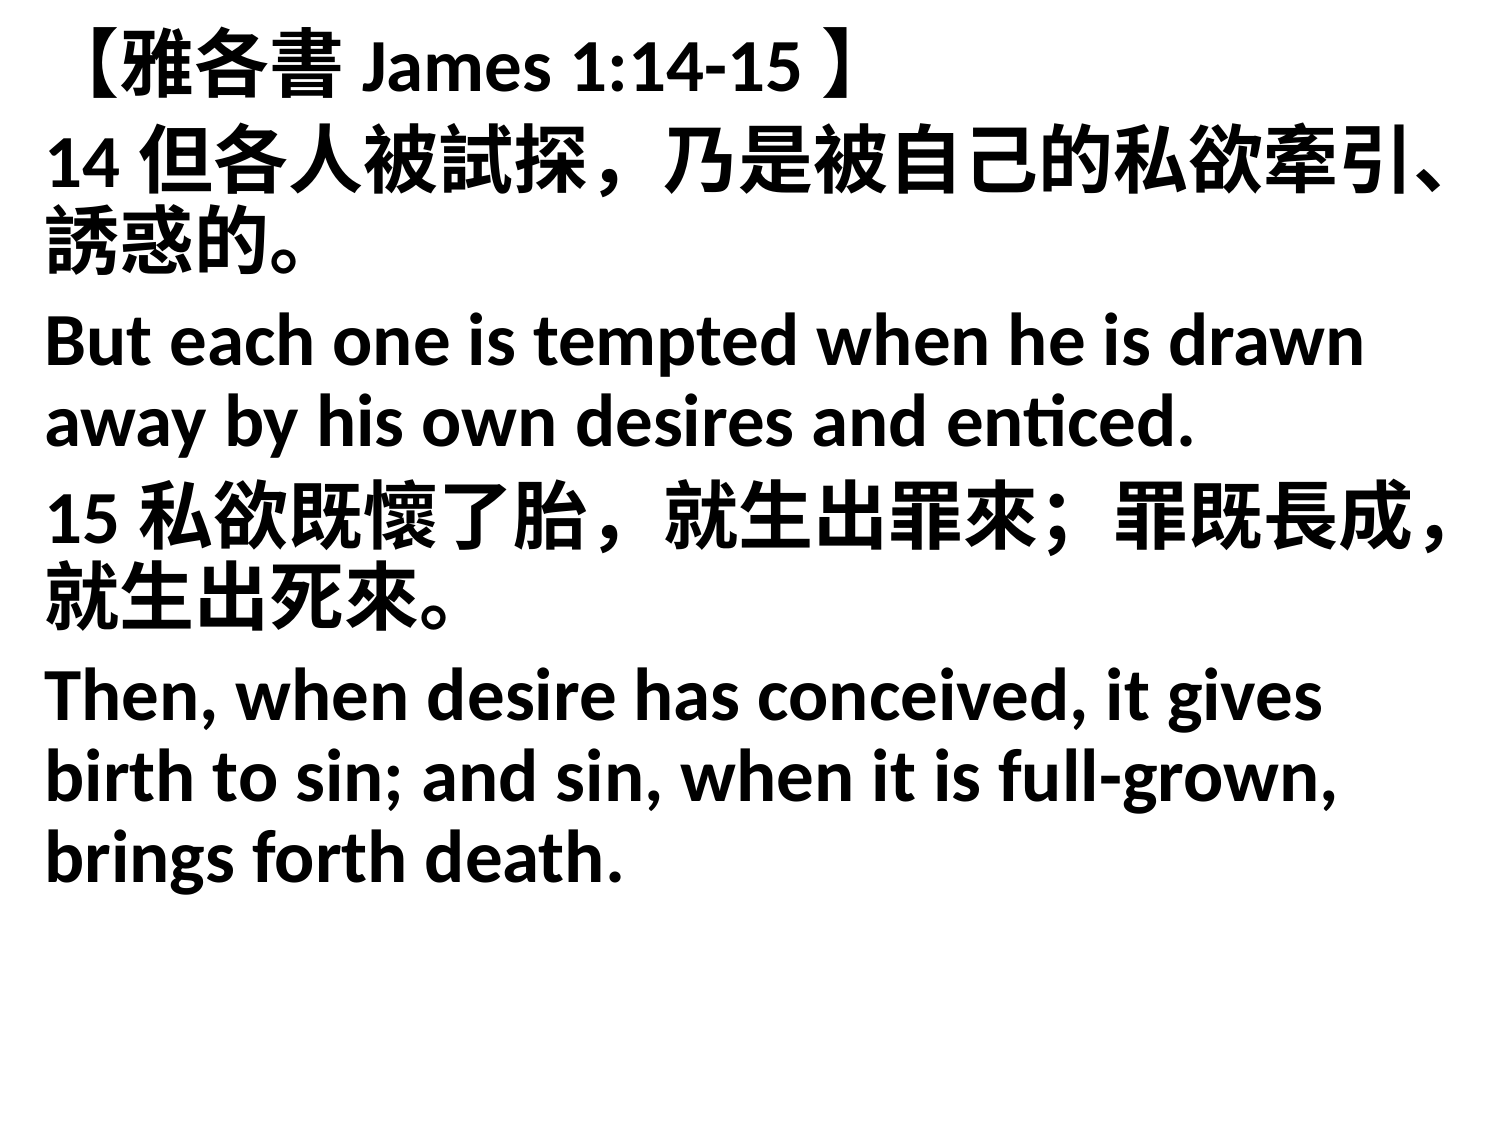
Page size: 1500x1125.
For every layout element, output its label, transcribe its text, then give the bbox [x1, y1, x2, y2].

subtitle 【雅各書James 1:14-15】 14但各人被試探，乃是被自己的私欲牽引、誘惑的。 But each one is tempted when he is drawn away by his own desires and enticed. 15私欲既懷了胎，就生出罪來；罪既長成，就生出死來。 Then, when desire has conceived, it gives birth to sin; and sin, when it is full-grown, brings forth death. [29, 19, 1471, 1125]
